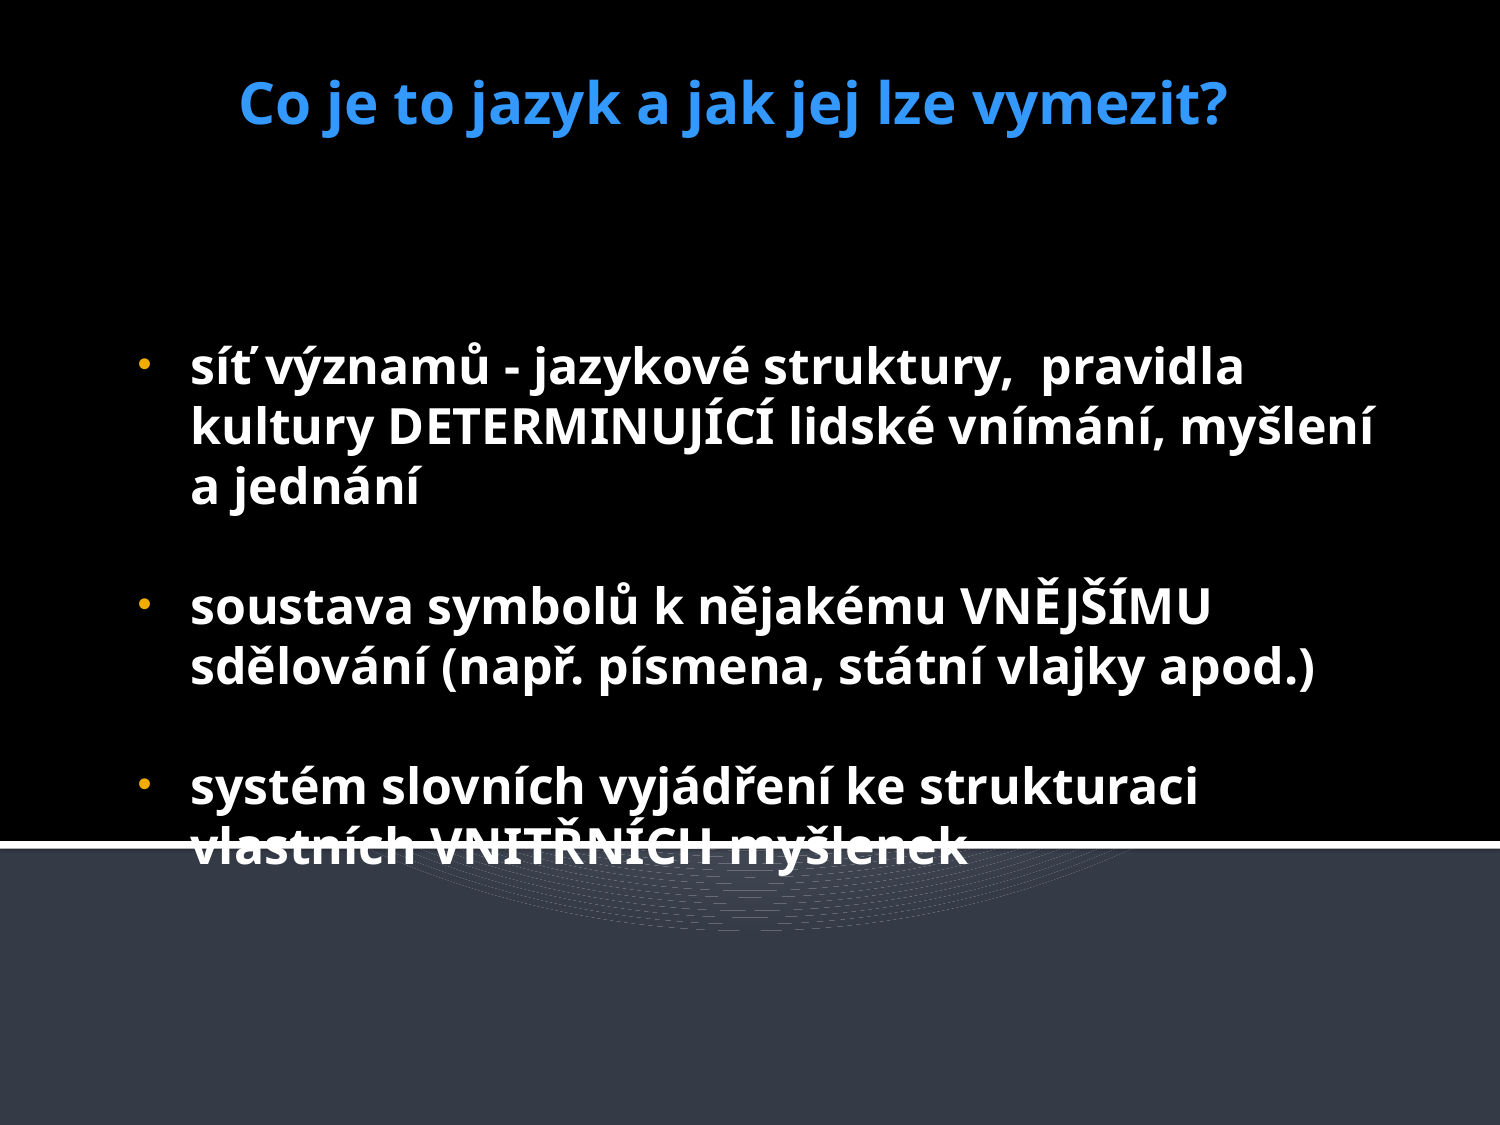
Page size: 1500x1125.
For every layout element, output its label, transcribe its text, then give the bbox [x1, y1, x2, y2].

subtitle síť významů - jazykové struktury, pravidla kultury DETERMINUJÍCÍ lidské vnímání, myšlení a jednání soustava symbolů k nějakému VNĚJŠÍMU sdělování (např. písmena, státní vlajky apod.) systém slovních vyjádření ke strukturaci vlastních VNITŘNÍCH myšlenek [112, 208, 1400, 875]
title Co je to jazyk a jak jej lze vymezit? [100, 66, 1376, 244]
